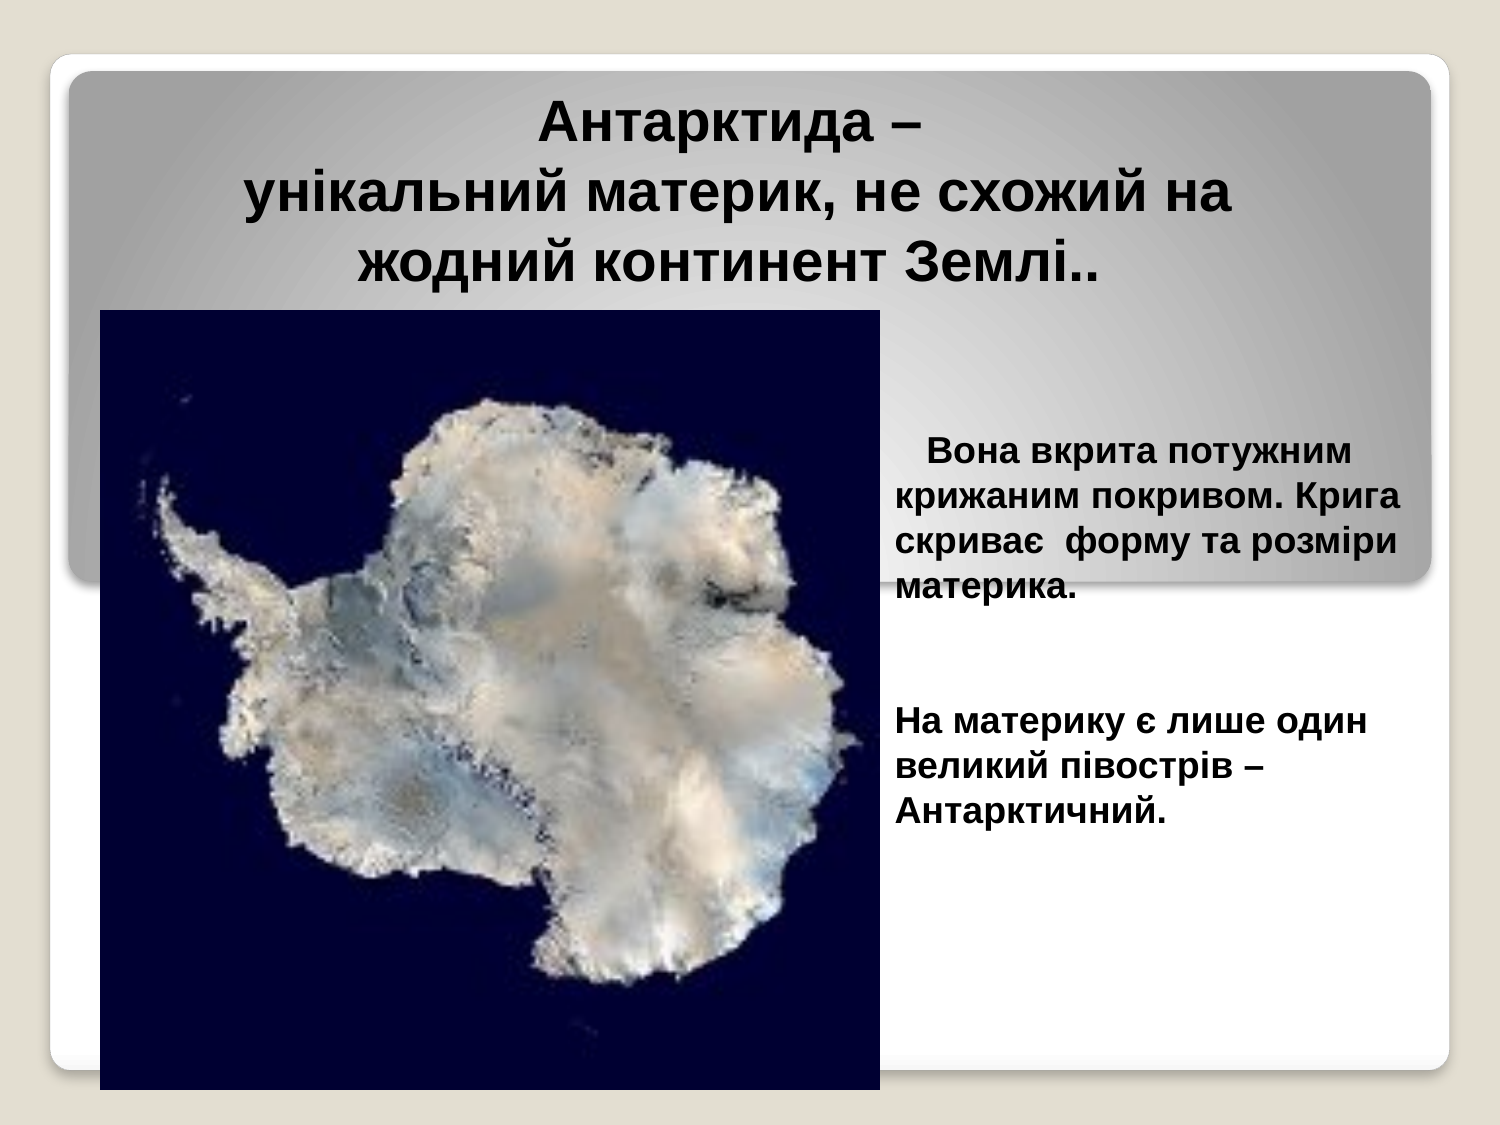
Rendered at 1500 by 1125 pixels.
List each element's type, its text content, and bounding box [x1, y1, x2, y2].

text_box Антарктида – унікальний материк, не схожий на жодний континент Землі.. [147, 75, 1329, 301]
picture [100, 310, 881, 1091]
text_box Вона вкрита потужним крижаним покривом. Крига скриває форму та розміри материка. На материку є лише один великий півострів – Антарктичний. [888, 373, 1458, 884]
